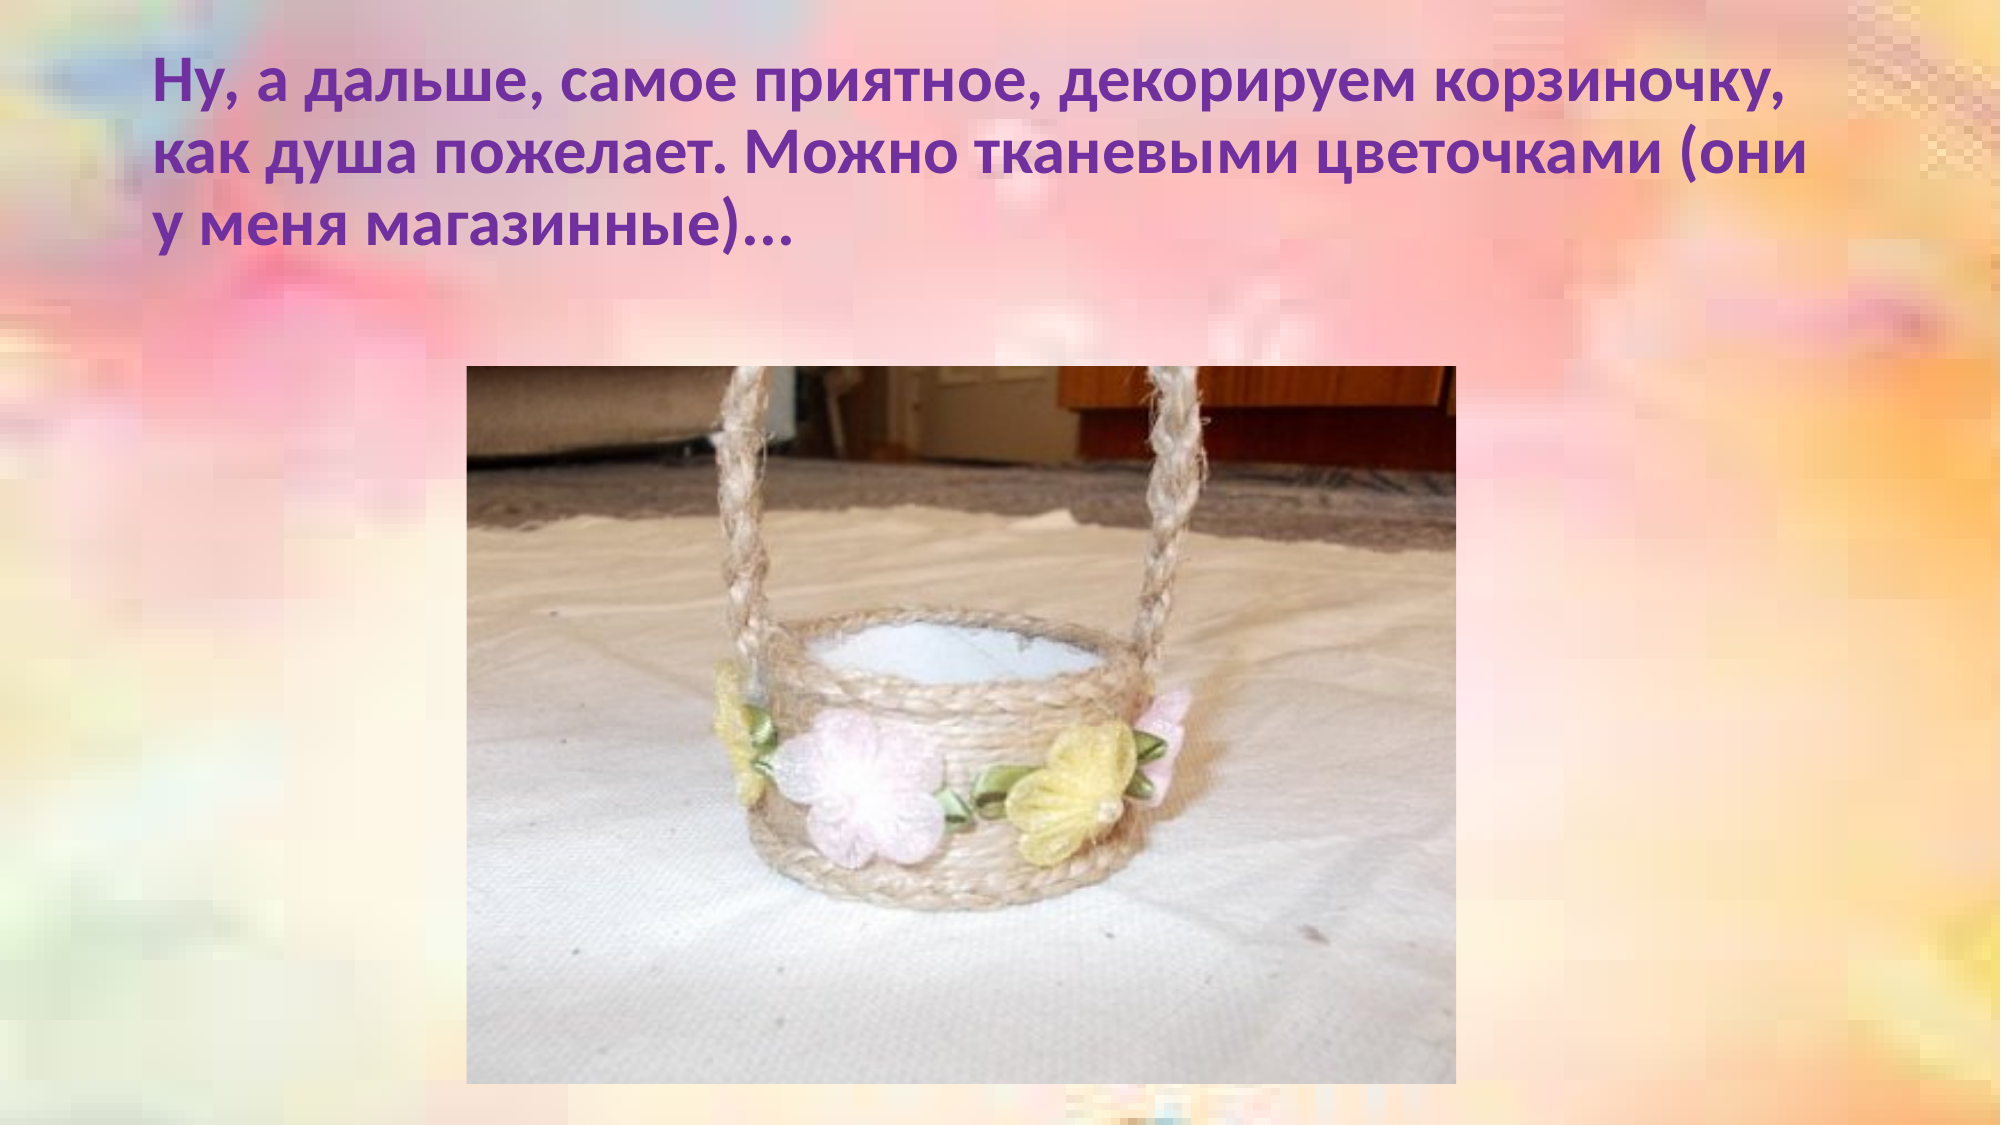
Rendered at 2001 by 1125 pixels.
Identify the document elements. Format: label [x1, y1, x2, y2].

list [466, 366, 1457, 1084]
picture [0, 0, 2000, 1125]
